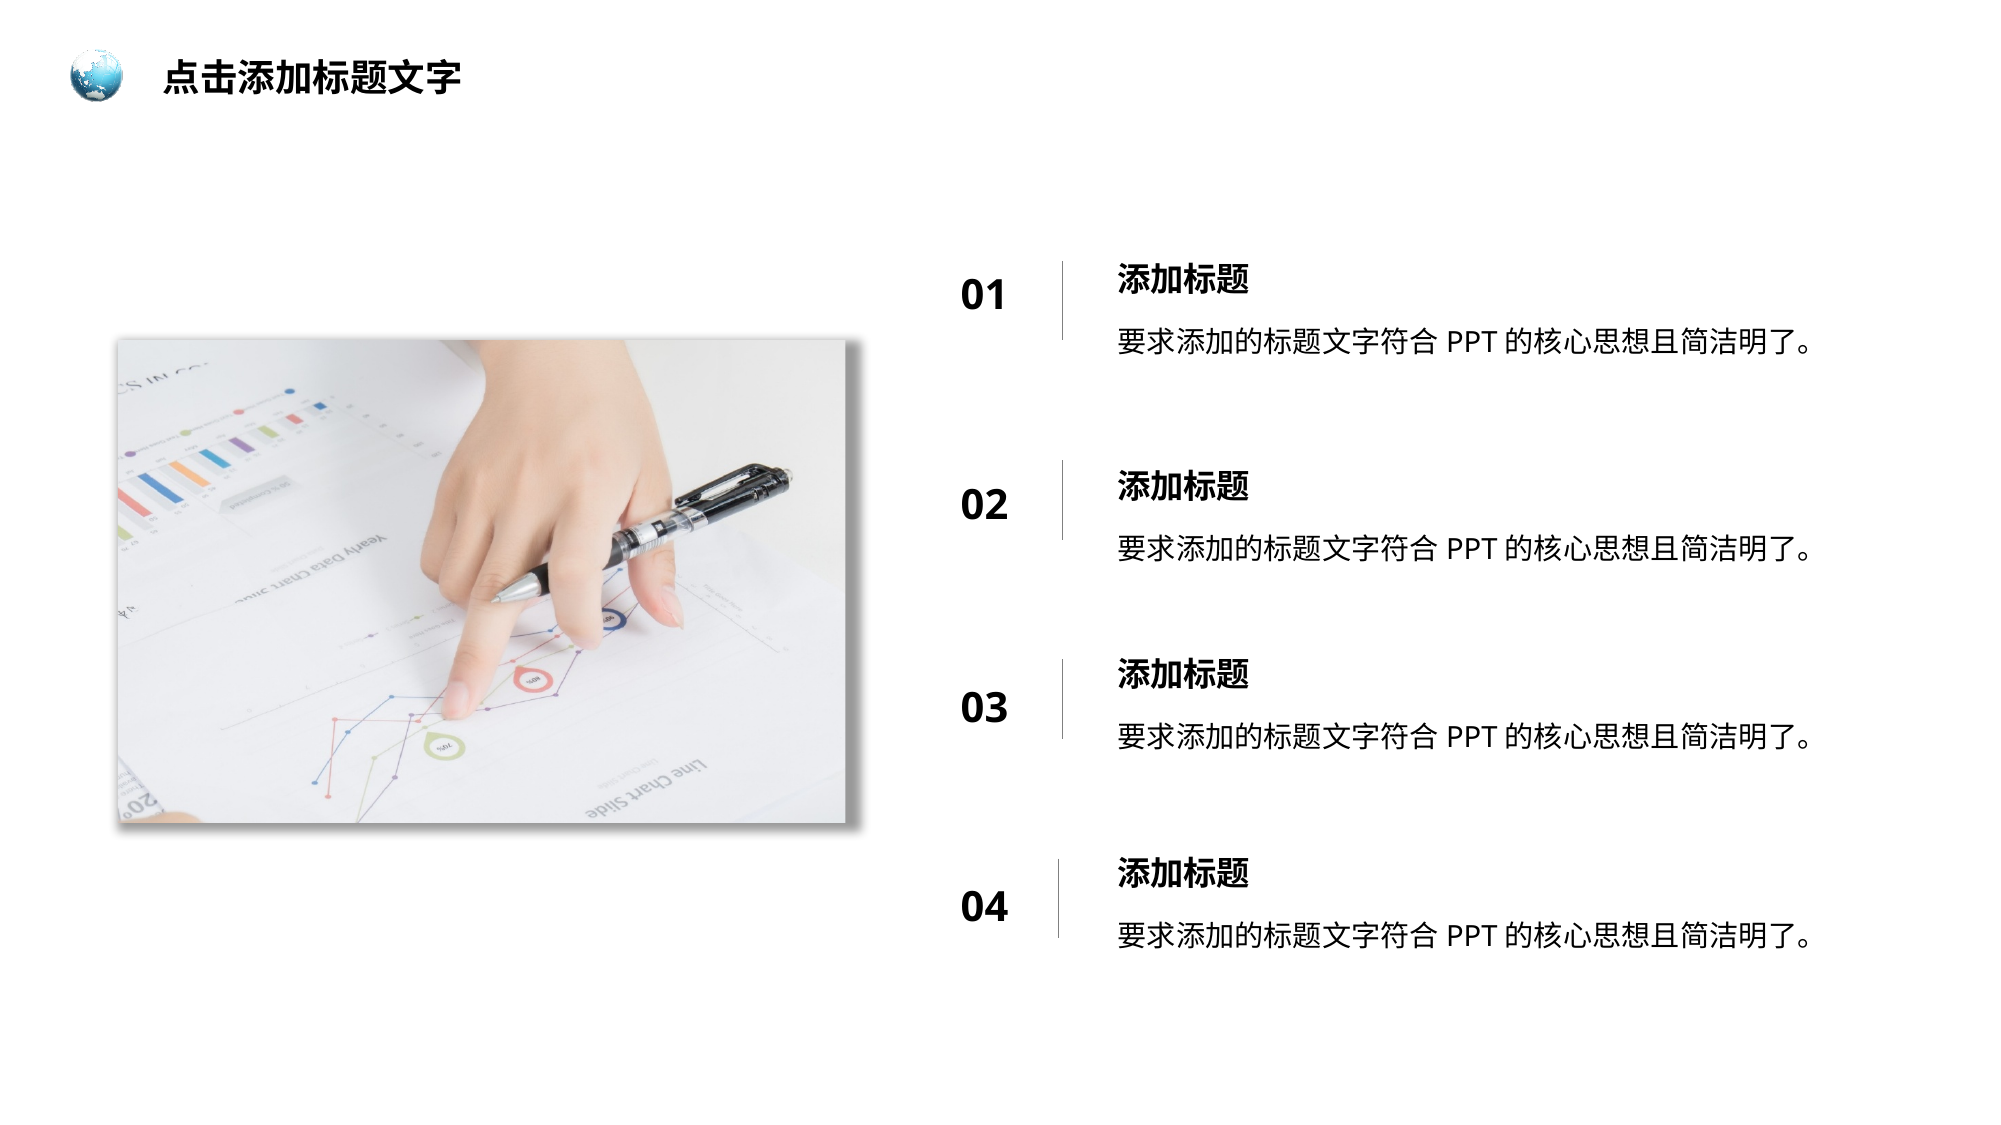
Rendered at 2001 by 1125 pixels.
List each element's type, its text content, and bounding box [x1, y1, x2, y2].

text_box 02 [871, 470, 1024, 536]
text_box 要求添加的标题文字符合PPT的核心思想且简洁明了。 [1102, 298, 1873, 366]
text_box 添加标题 [1102, 645, 1321, 693]
text_box 添加标题 [1102, 250, 1321, 298]
text_box 01 [871, 260, 1024, 326]
text_box 要求添加的标题文字符合PPT的核心思想且简洁明了。 [1102, 505, 1873, 573]
picture [117, 340, 846, 823]
picture [67, 46, 125, 104]
text_box 04 [871, 872, 1024, 938]
text_box 添加标题 [1102, 457, 1321, 505]
text_box 要求添加的标题文字符合PPT的核心思想且简洁明了。 [1102, 693, 1873, 761]
text_box 03 [871, 673, 1024, 739]
text_box 添加标题 [1102, 844, 1321, 892]
text_box 点击添加标题文字 [147, 46, 730, 107]
text_box 要求添加的标题文字符合PPT的核心思想且简洁明了。 [1102, 892, 1873, 960]
